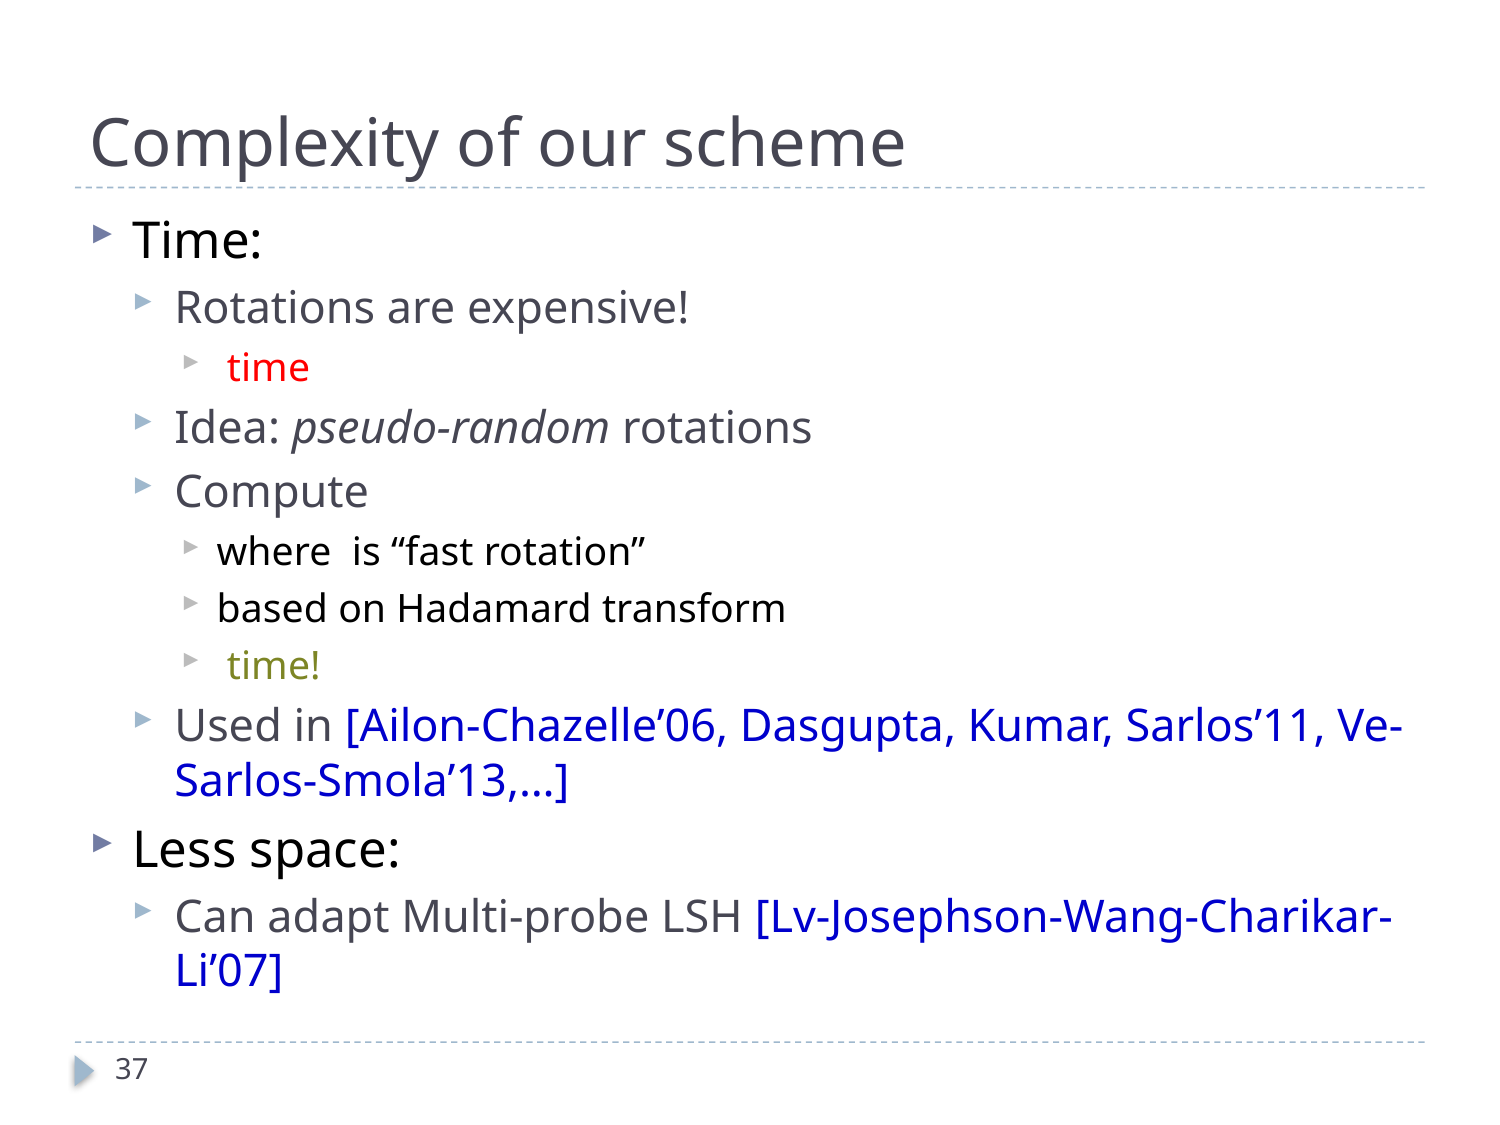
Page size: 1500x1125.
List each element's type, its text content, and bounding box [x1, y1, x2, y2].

title Complexity of our scheme [75, 24, 1425, 188]
slide_number 37 [100, 1042, 426, 1103]
